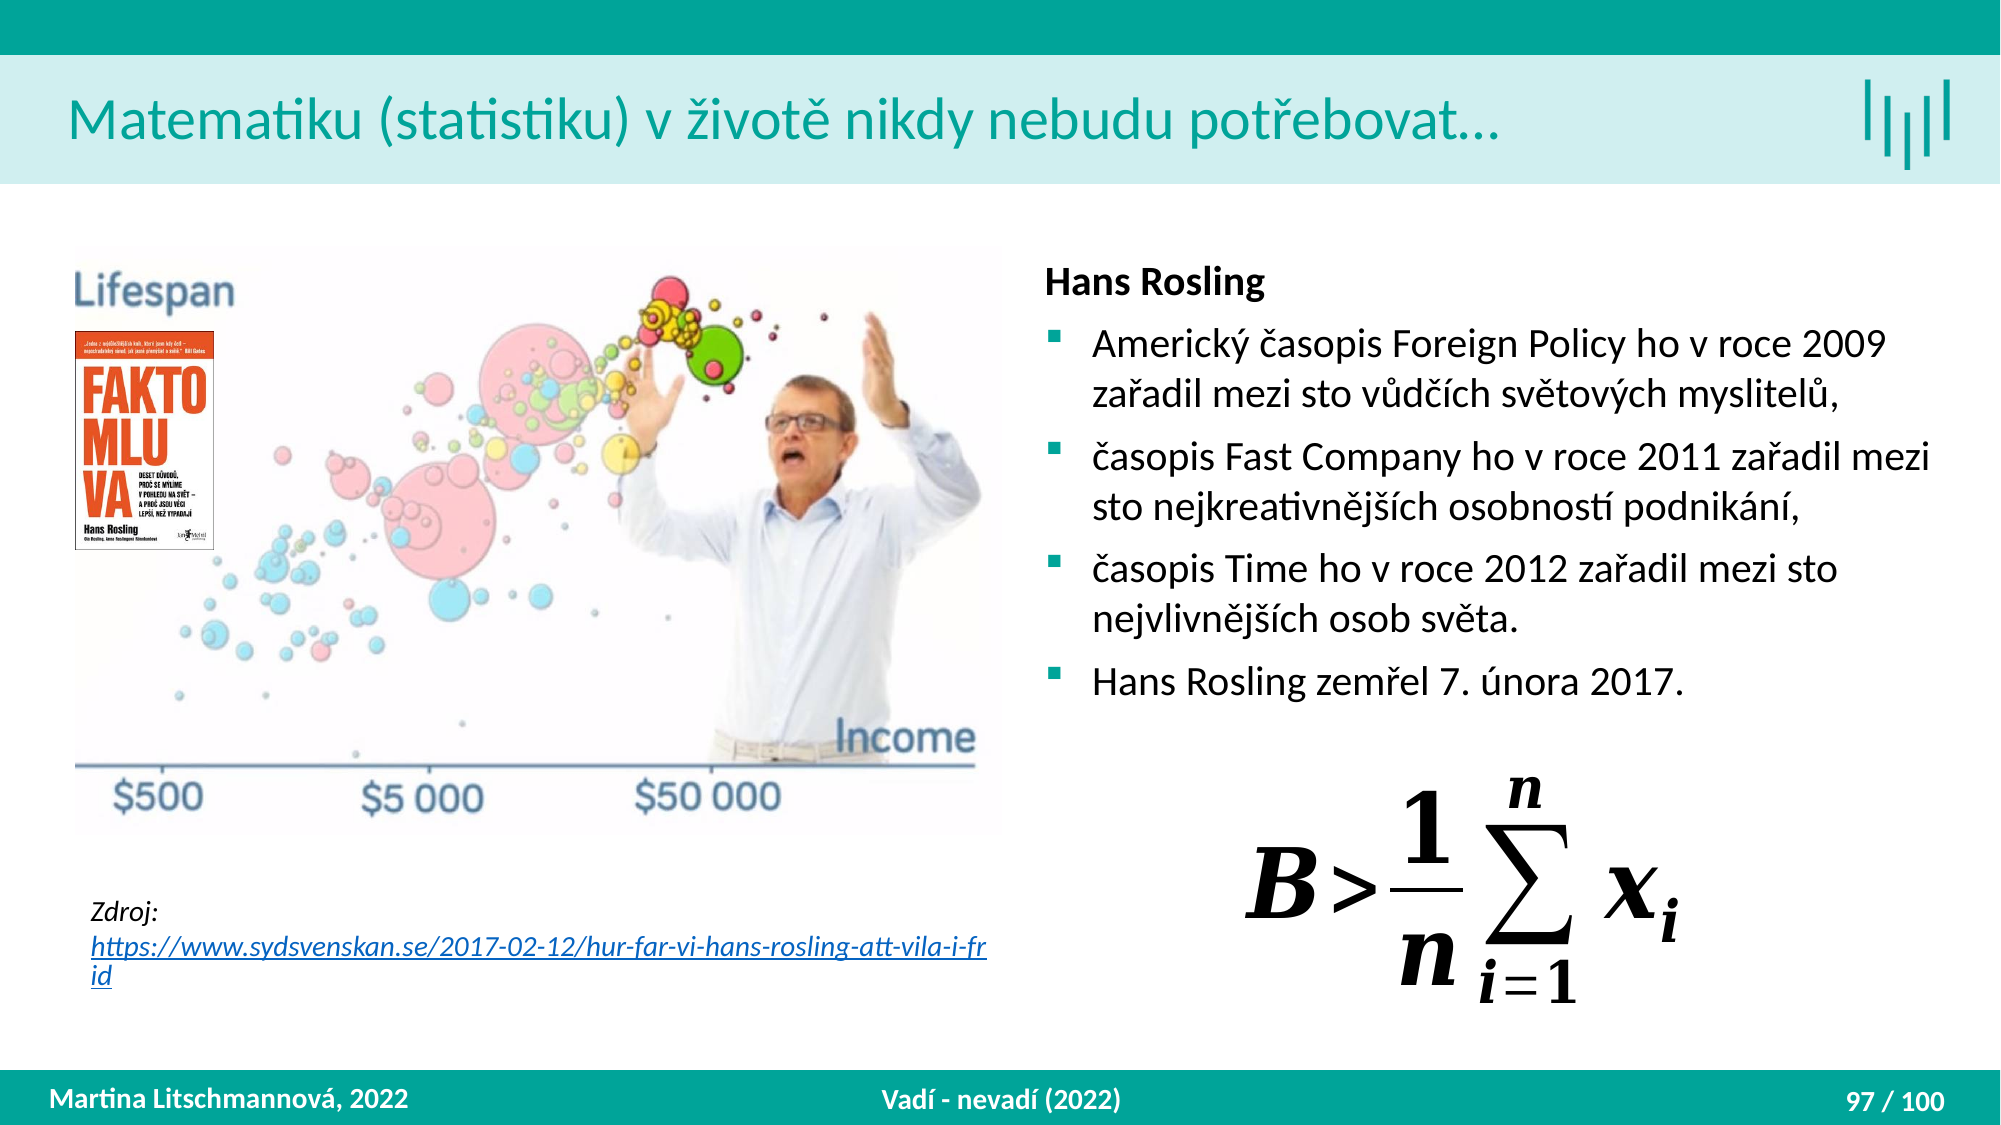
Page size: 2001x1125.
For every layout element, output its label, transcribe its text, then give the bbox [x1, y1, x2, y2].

text_box Zdroj: https://www.sydsvenskan.se/2017-02-12/hur-far-vi-hans-rosling-att-vila-i-frid [75, 884, 1002, 1005]
list Matematiku (statistiku) v životě nikdy nebudu potřebovat… [52, 59, 1835, 181]
text_box Hans Rosling Americký časopis Foreign Policy ho v roce 2009 zařadil mezi sto vůdčích světových myslitelů, časopis Fast Company ho v roce 2011 zařadil mezi sto nejkreativnějších osobností podnikání, časopis Time ho v roce 2012 zařadil mezi sto nejvlivnějších osob světa. Hans Rosling zemřel 7. února 2017. [1030, 246, 1990, 712]
slide_number 97 / 100 [1509, 1072, 1960, 1125]
picture [1852, 69, 1960, 178]
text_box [75, 246, 1002, 835]
footer Vadí - nevadí (2022) [664, 1070, 1340, 1125]
slide_number Martina Litschmannová, 2022 [33, 1070, 484, 1124]
